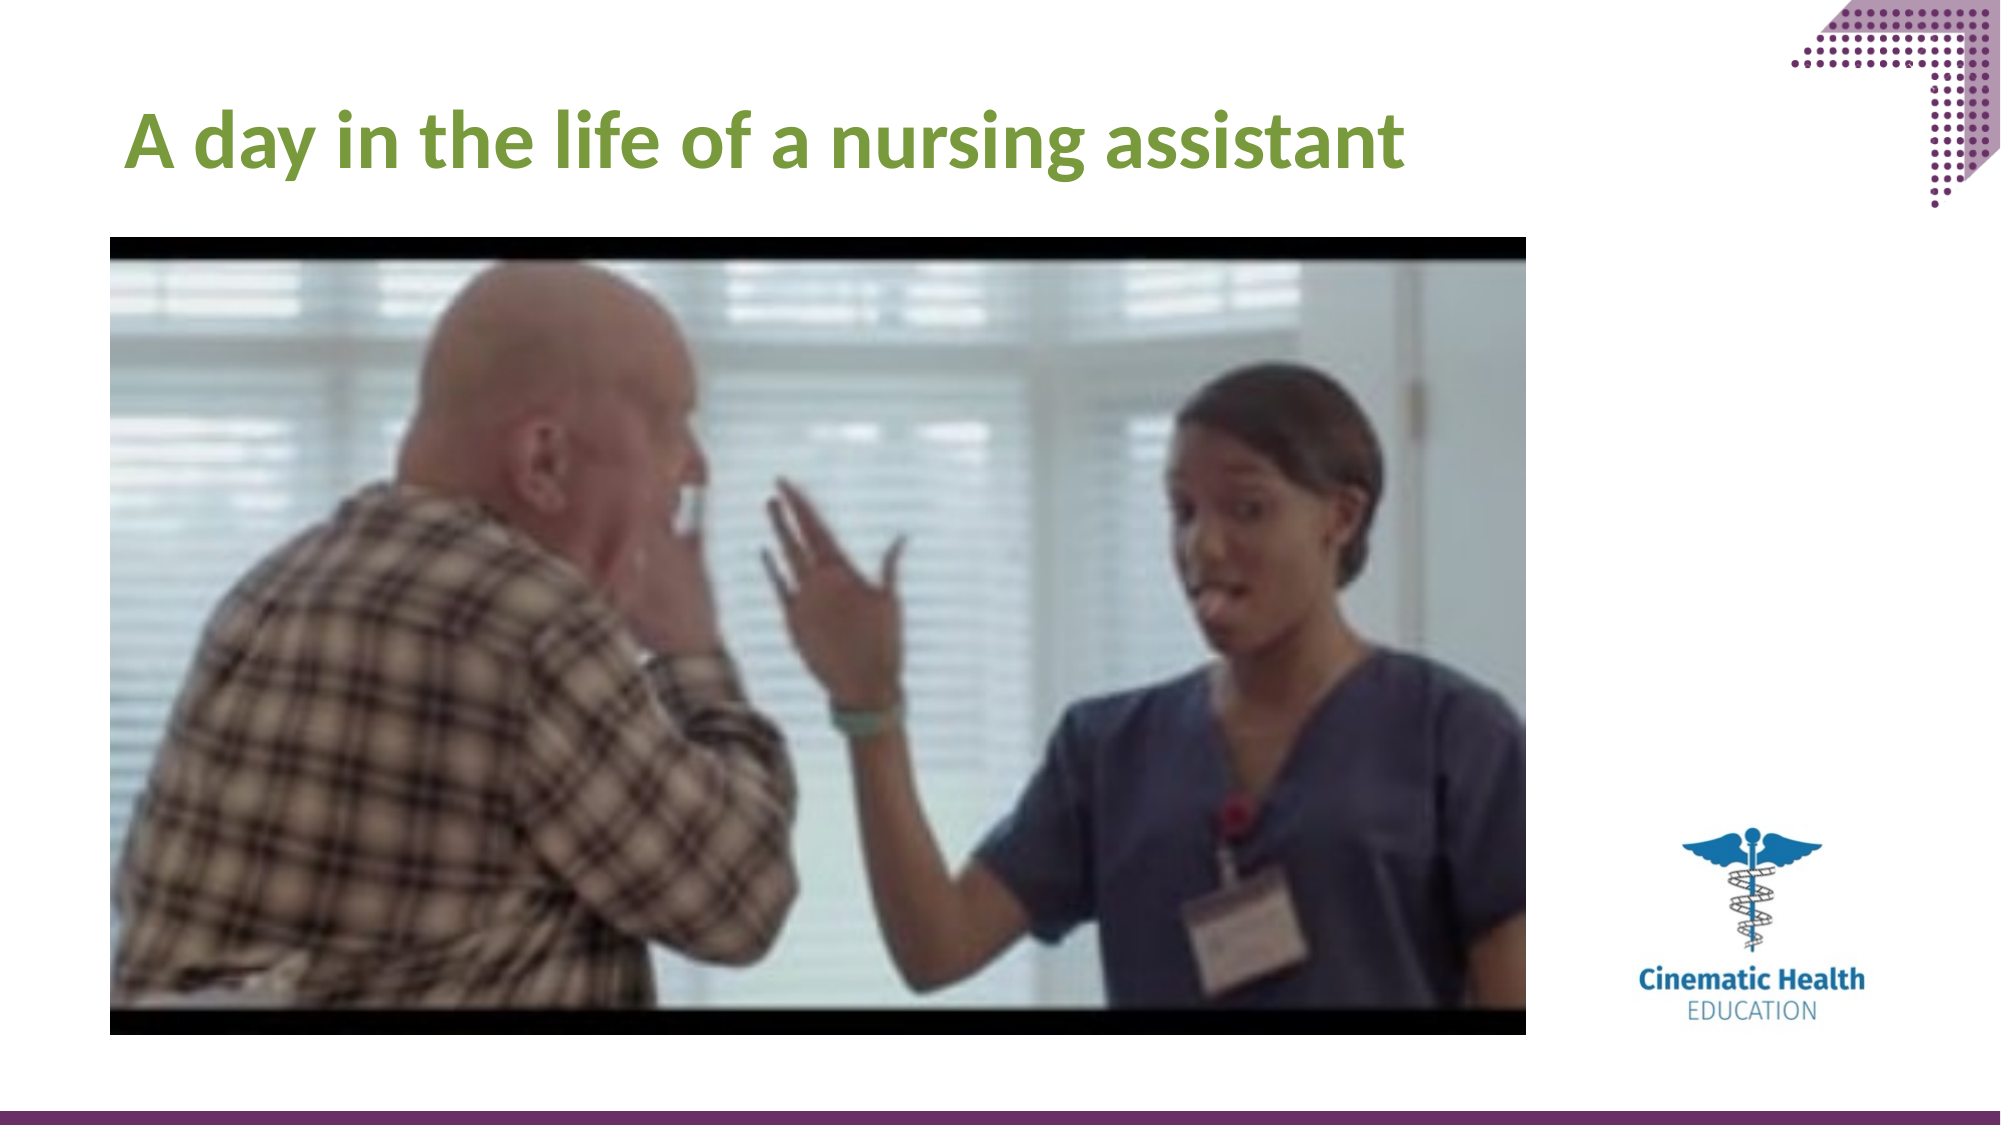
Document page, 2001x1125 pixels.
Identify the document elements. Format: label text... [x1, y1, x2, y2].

picture [1789, 0, 2001, 209]
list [109, 236, 1527, 1036]
picture [1632, 808, 1873, 1049]
title A day in the life of a nursing assistant [109, 76, 1891, 208]
